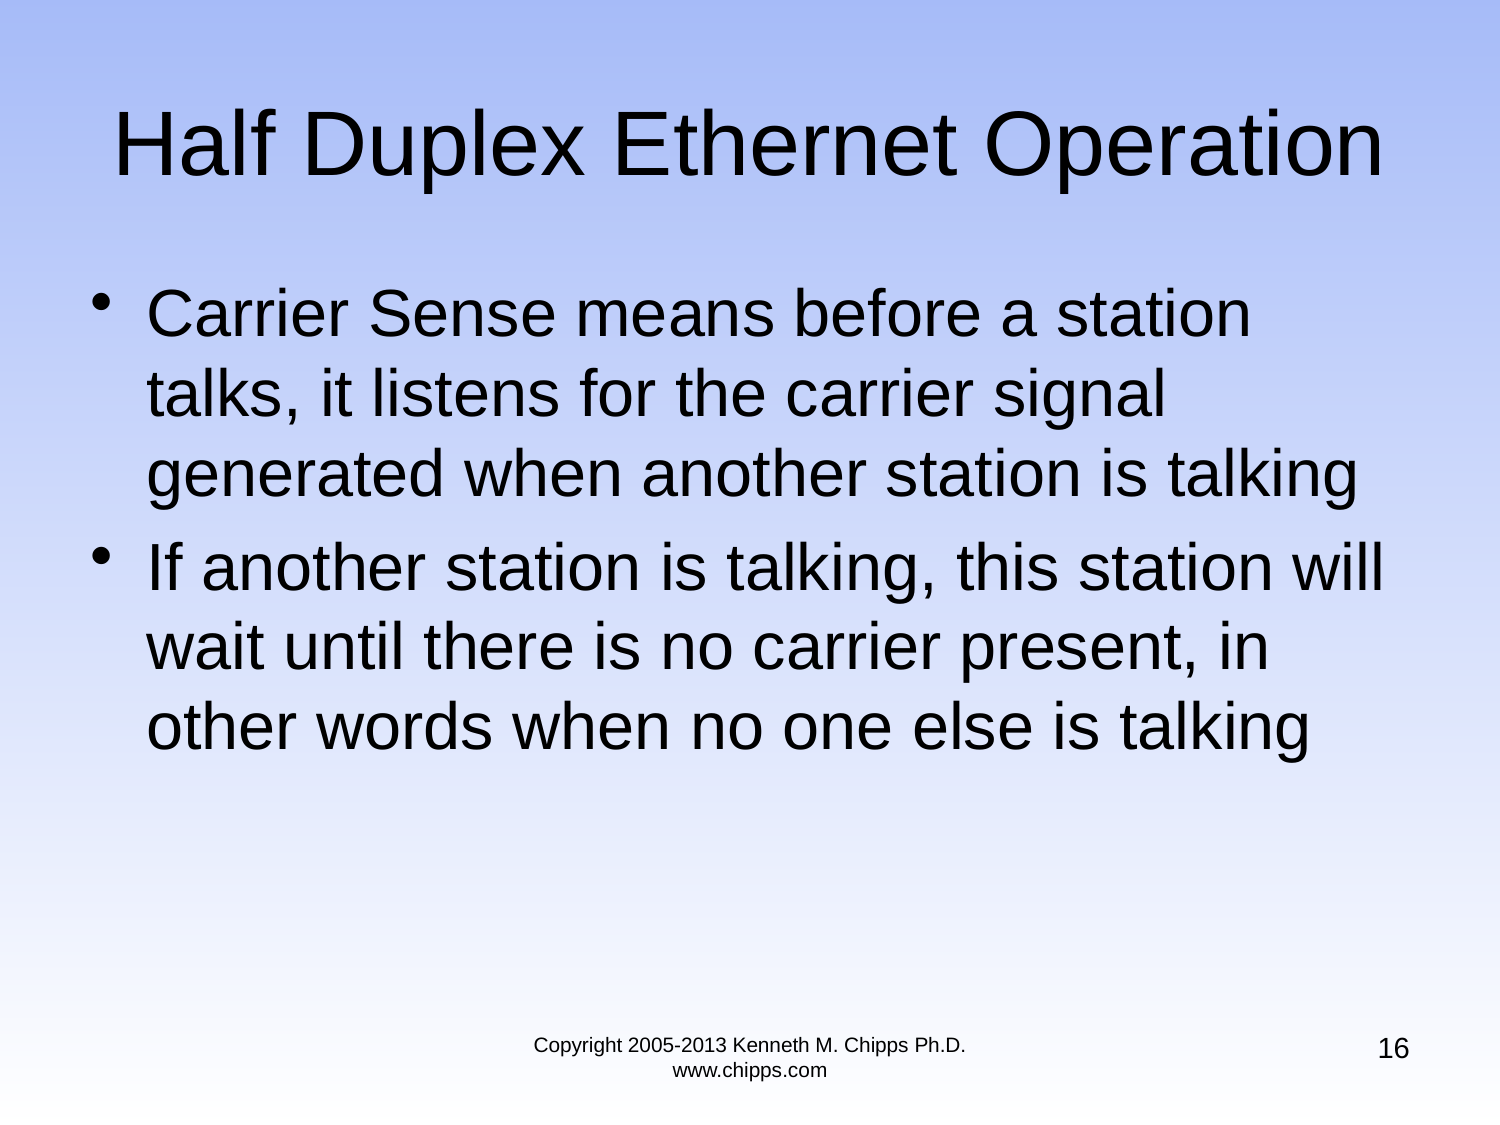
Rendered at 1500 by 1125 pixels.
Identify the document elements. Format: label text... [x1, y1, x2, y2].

title Half Duplex Ethernet Operation [74, 44, 1426, 233]
list Carrier Sense means before a station talks, it listens for the carrier signal generated when another station is talking If another station is talking, this station will wait until there is no carrier present, in other words when no one else is talking [74, 262, 1426, 1006]
slide_number 16 [1074, 1021, 1426, 1101]
footer Copyright 2005-2013 Kenneth M. Chipps Ph.D. www.chipps.com [449, 1024, 1051, 1103]
